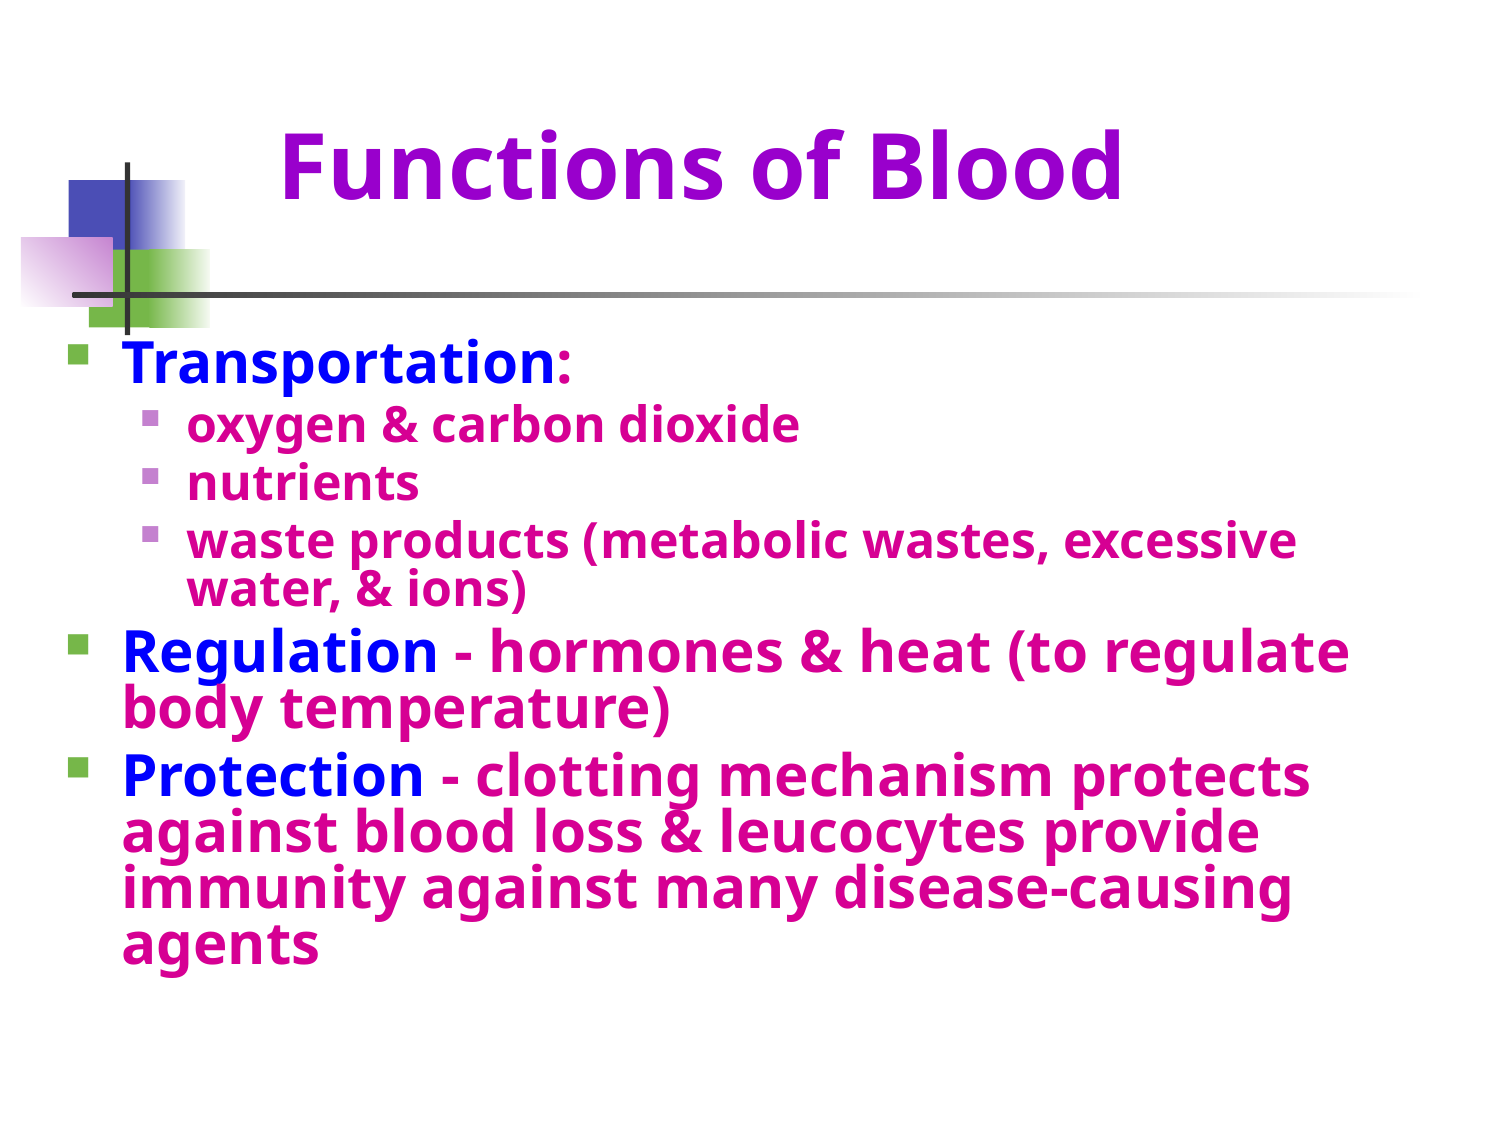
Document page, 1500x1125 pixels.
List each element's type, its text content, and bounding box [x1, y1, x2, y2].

title Functions of Blood [262, 35, 1468, 225]
list Transportation: oxygen & carbon dioxide nutrients waste products (metabolic wastes, excessive water, & ions) Regulation - hormones & heat (to regulate body temperature) Protection - clotting mechanism protects against blood loss & leucocytes provide immunity against many disease-causing agents [50, 331, 1469, 1006]
